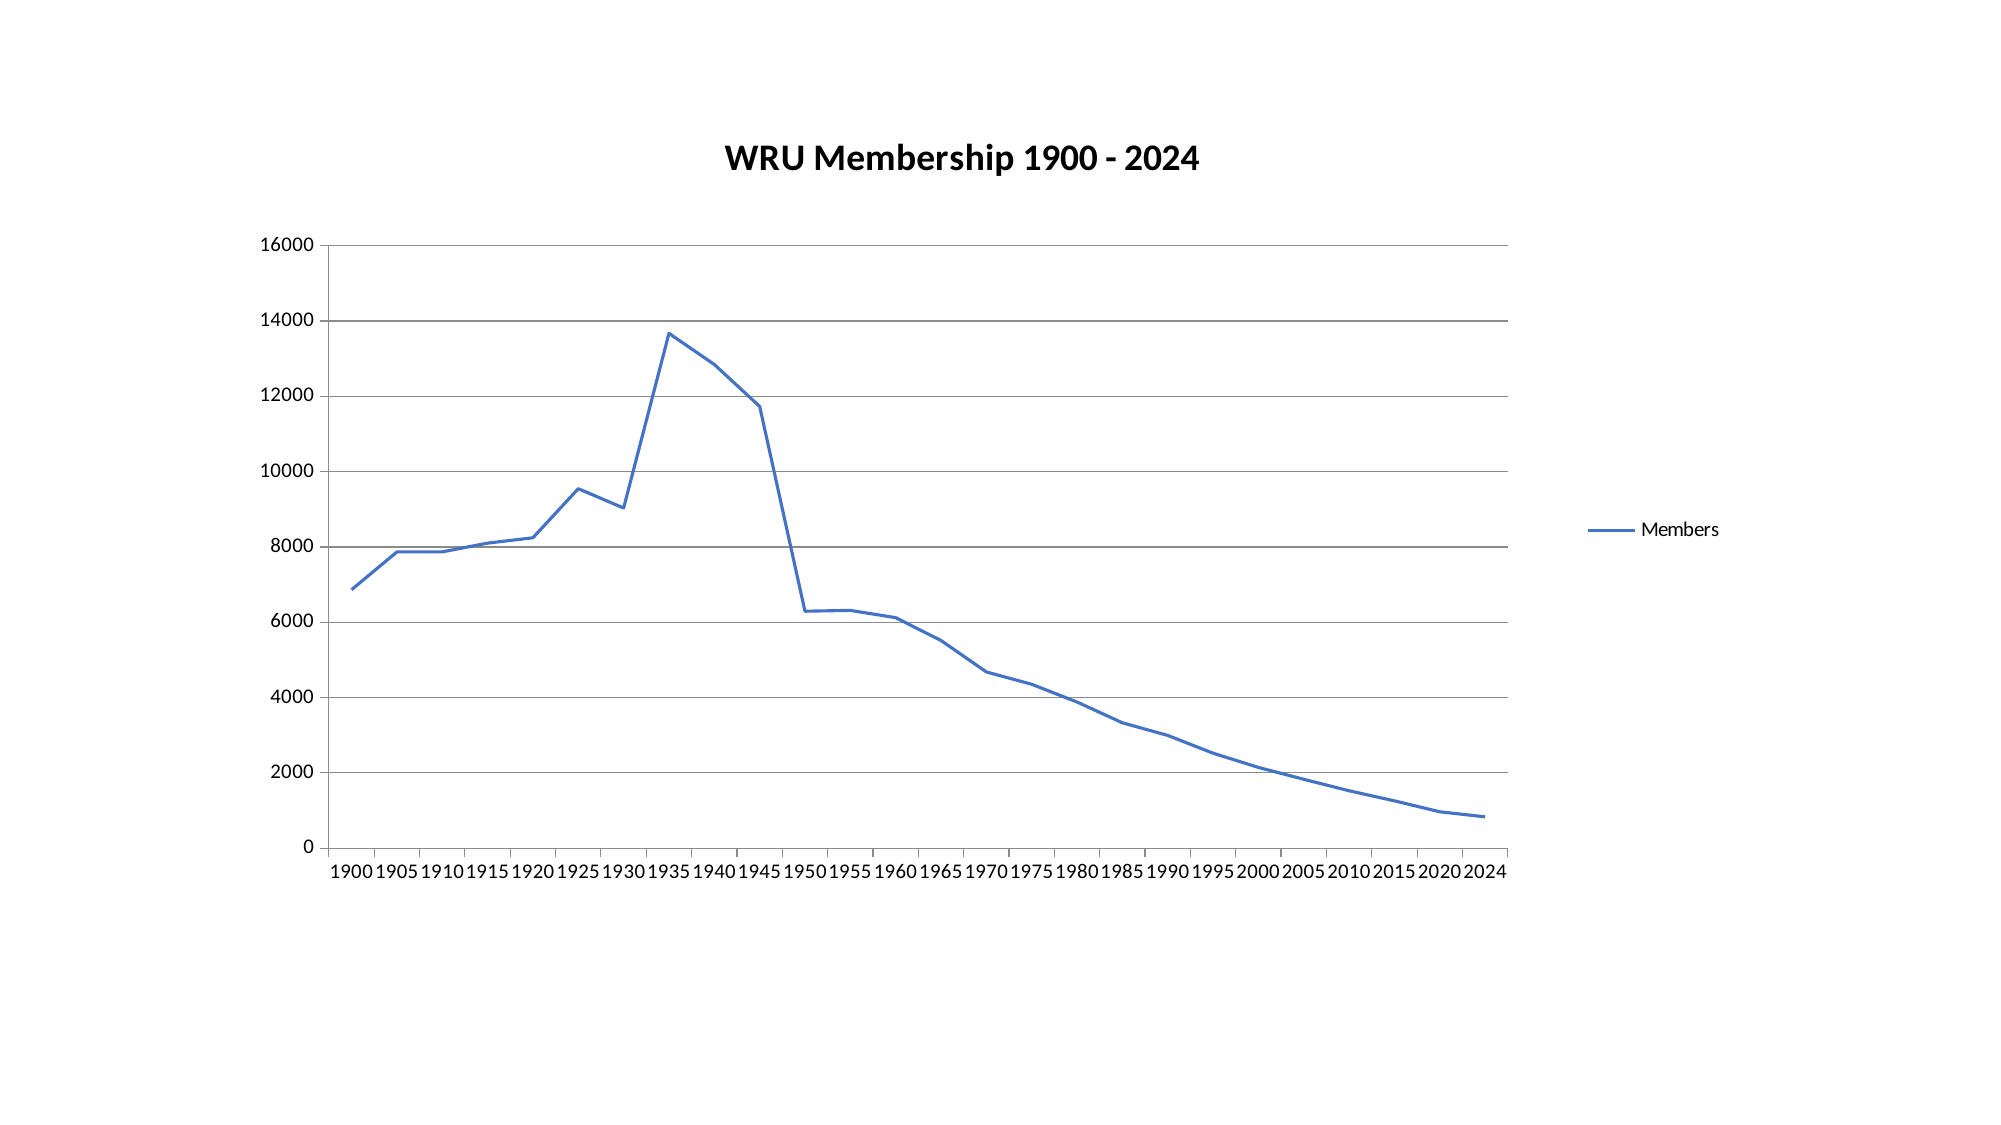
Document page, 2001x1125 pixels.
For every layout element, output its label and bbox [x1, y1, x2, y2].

chart [185, 106, 1739, 955]
